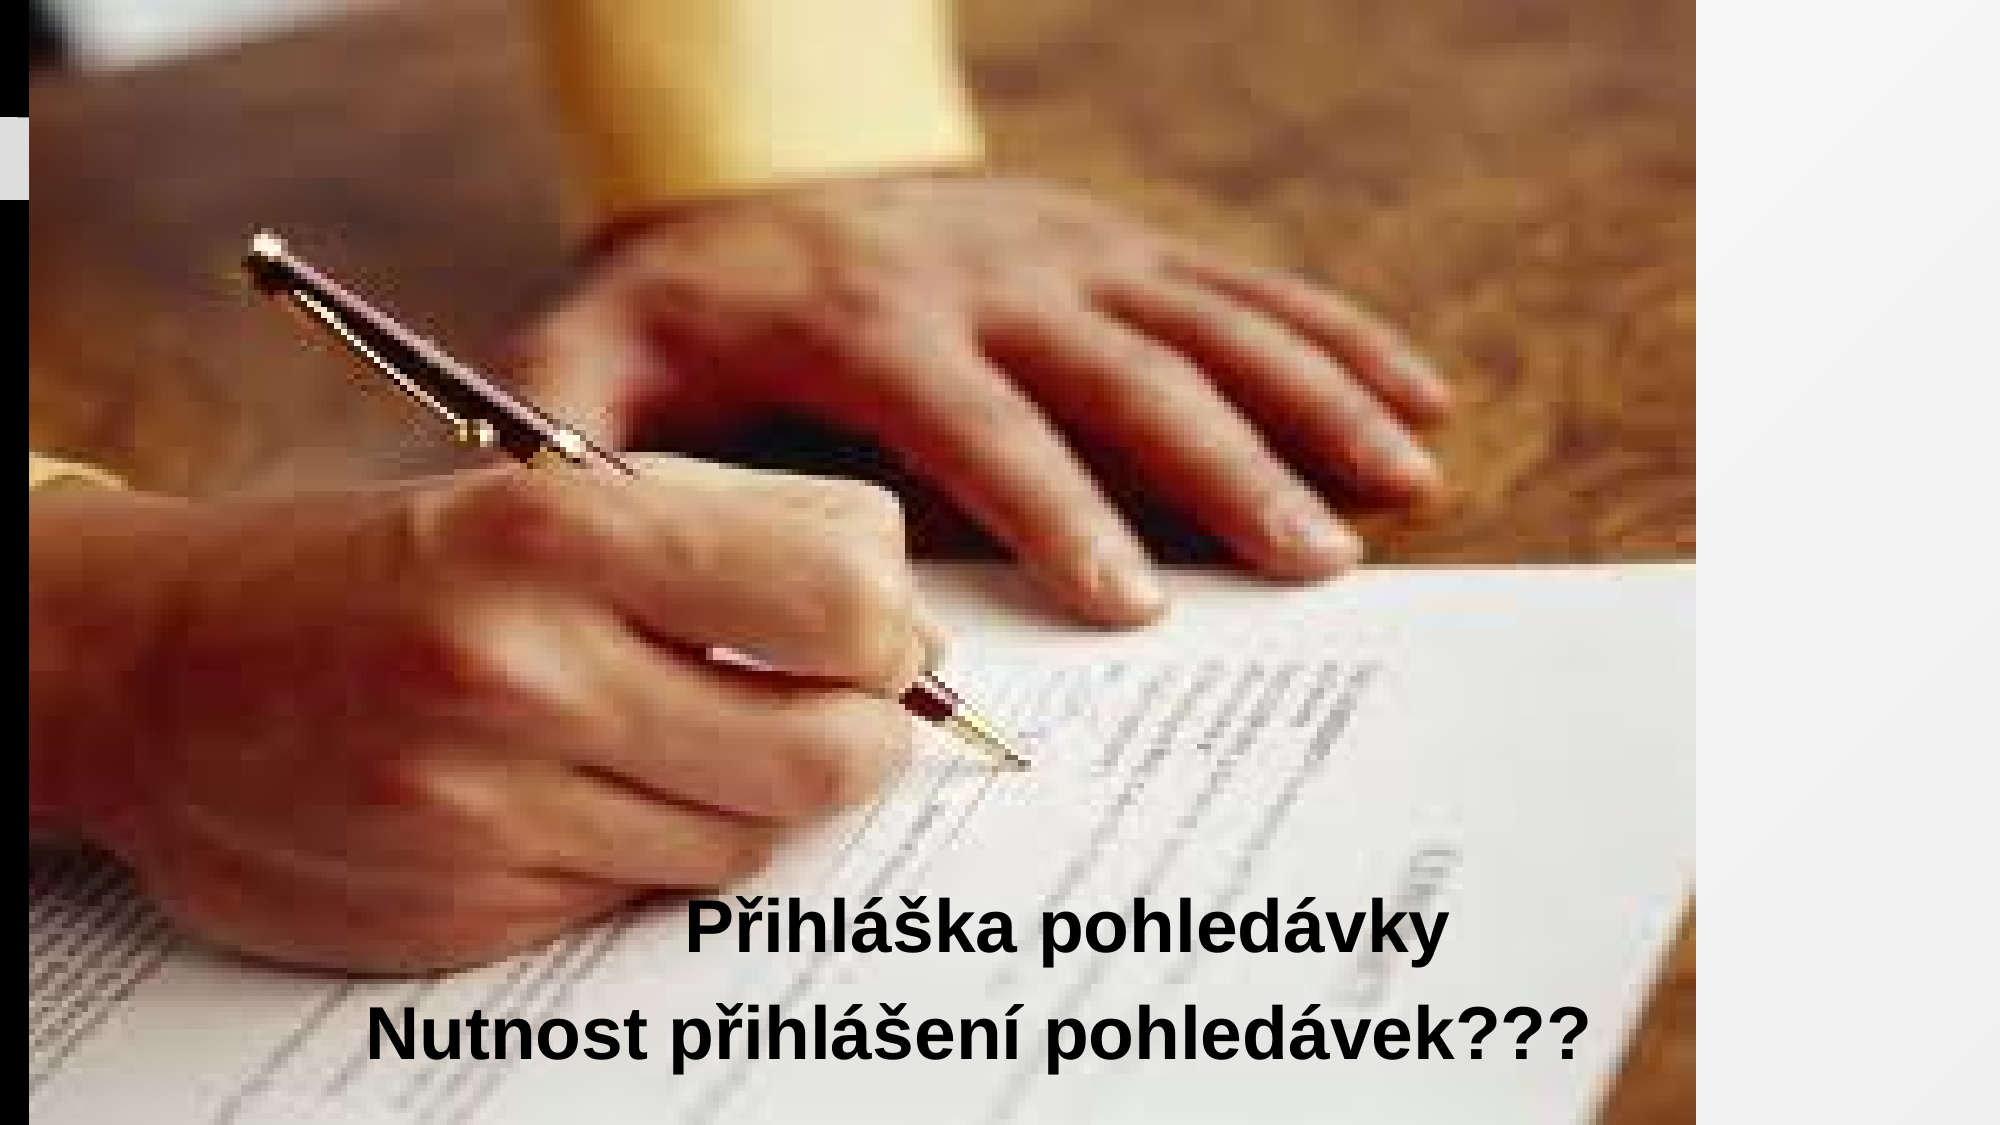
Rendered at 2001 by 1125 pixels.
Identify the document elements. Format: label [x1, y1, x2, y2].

picture [29, 0, 1696, 1125]
